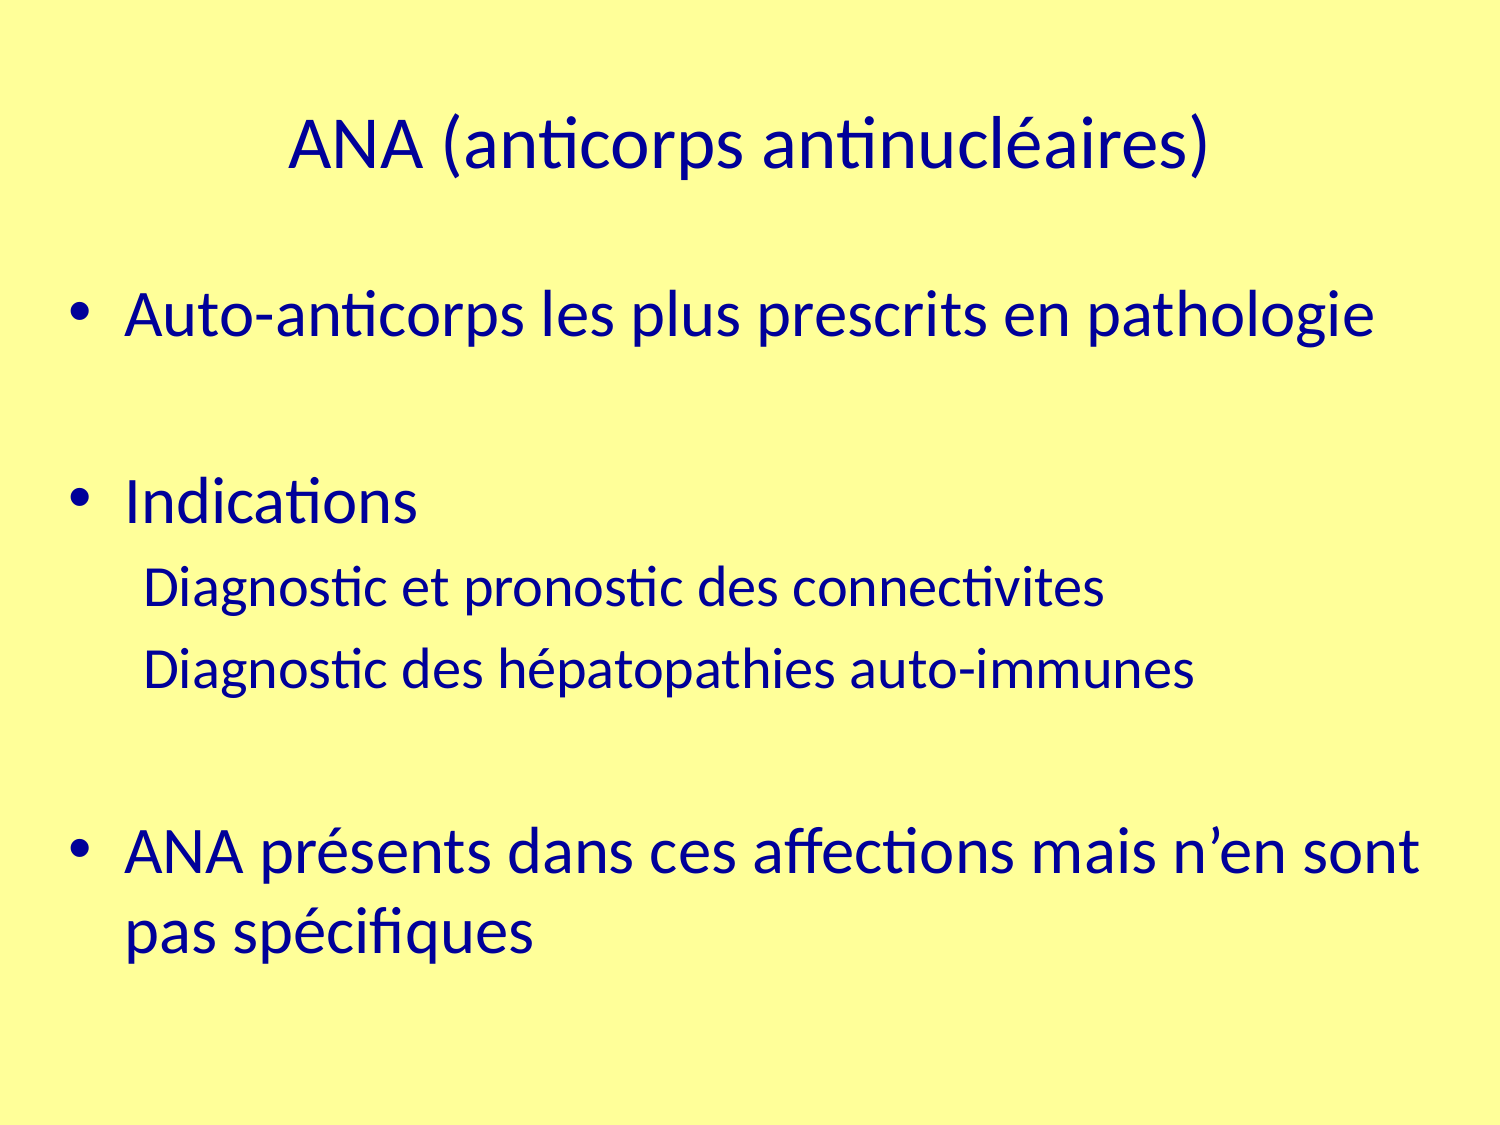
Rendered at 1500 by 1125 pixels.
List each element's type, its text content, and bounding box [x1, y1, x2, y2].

title ANA (anticorps antinucléaires) [75, 45, 1425, 233]
list Auto-anticorps les plus prescrits en pathologie Indications Diagnostic et pronostic des connectivites Diagnostic des hépatopathies auto-immunes ANA présents dans ces affections mais n’en sont pas spécifiques [53, 262, 1483, 1005]
